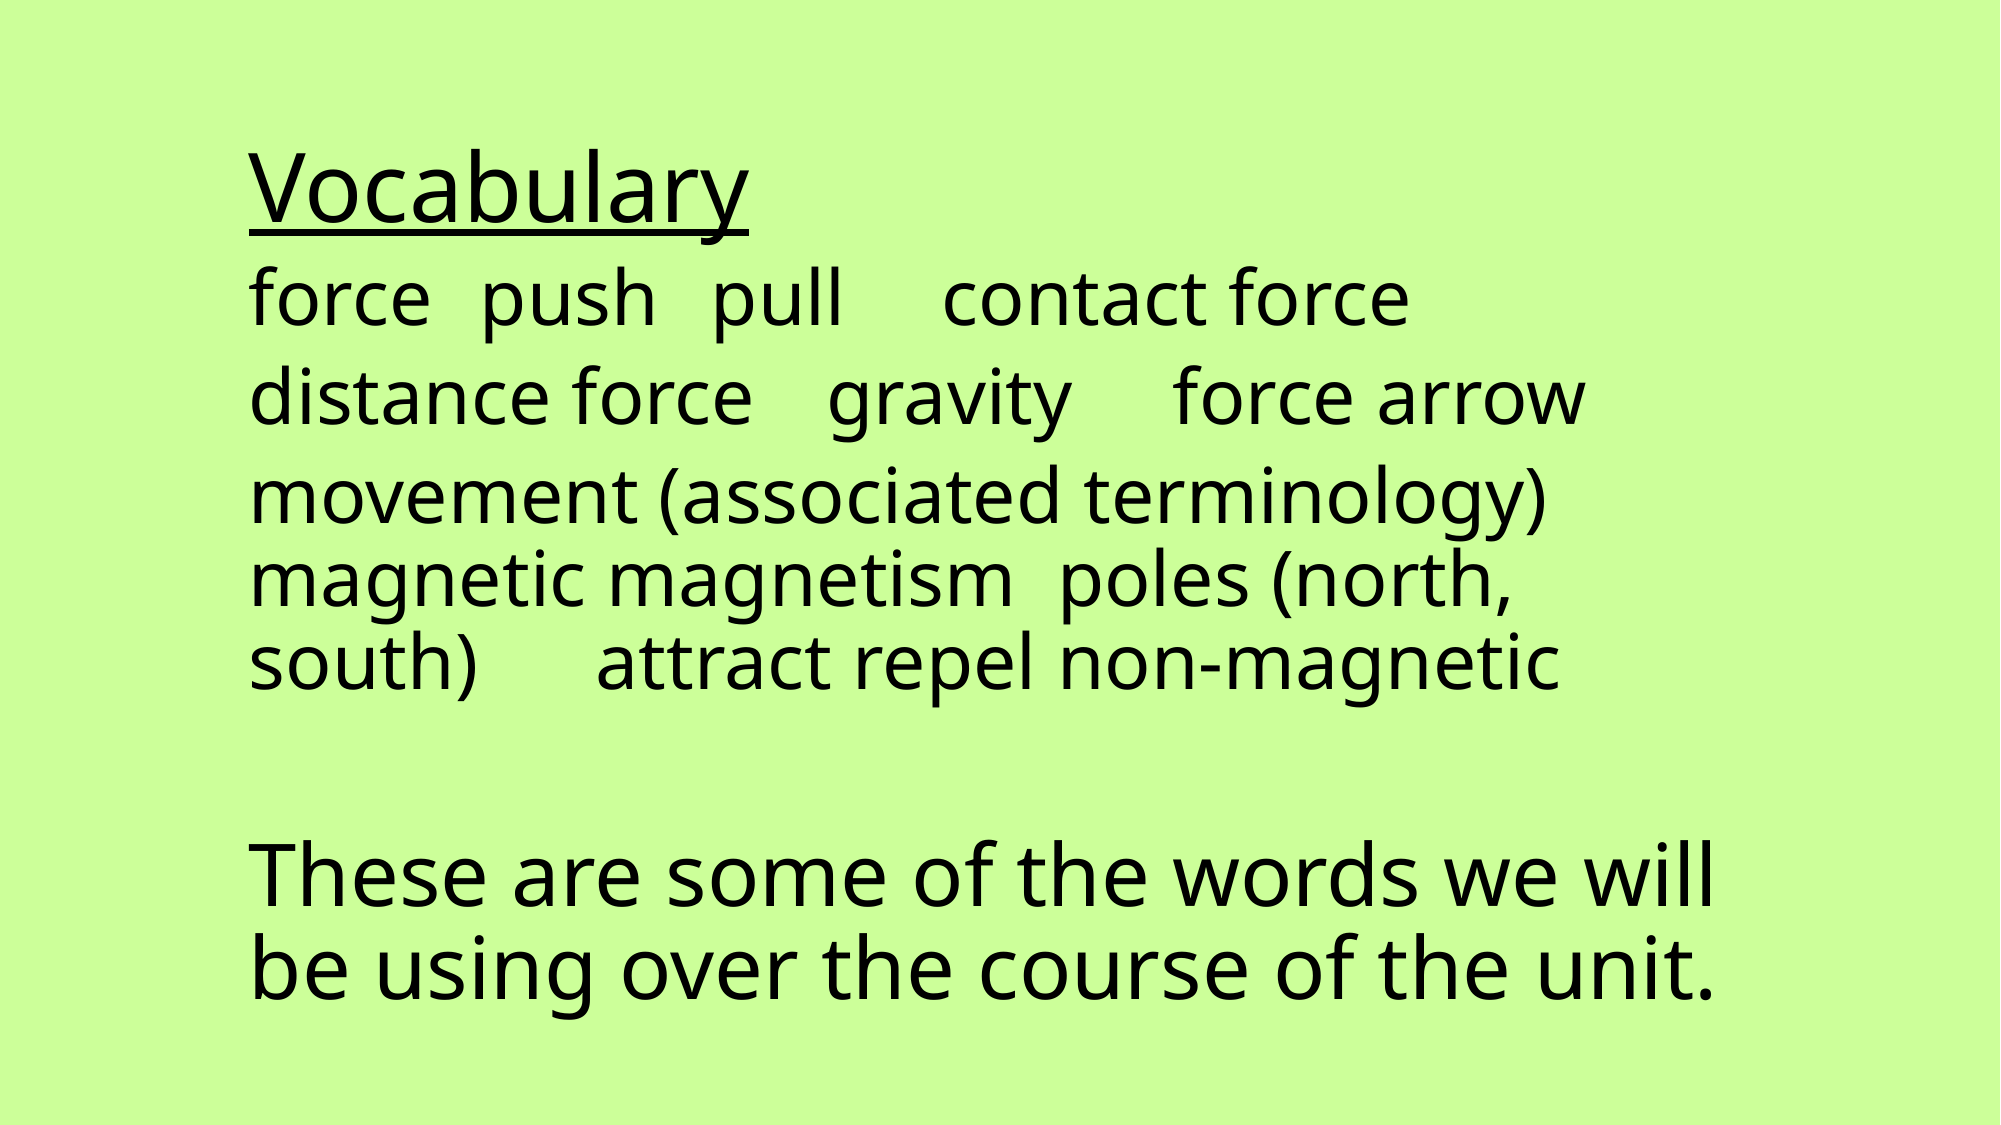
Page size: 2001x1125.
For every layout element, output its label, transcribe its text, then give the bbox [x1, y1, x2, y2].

subtitle Vocabulary force push pull contact force distance force gravity force arrow movement (associated terminology) magnetic magnetism poles (north, south) attract repel non-magnetic These are some of the words we will be using over the course of the unit. [233, 131, 1734, 1055]
